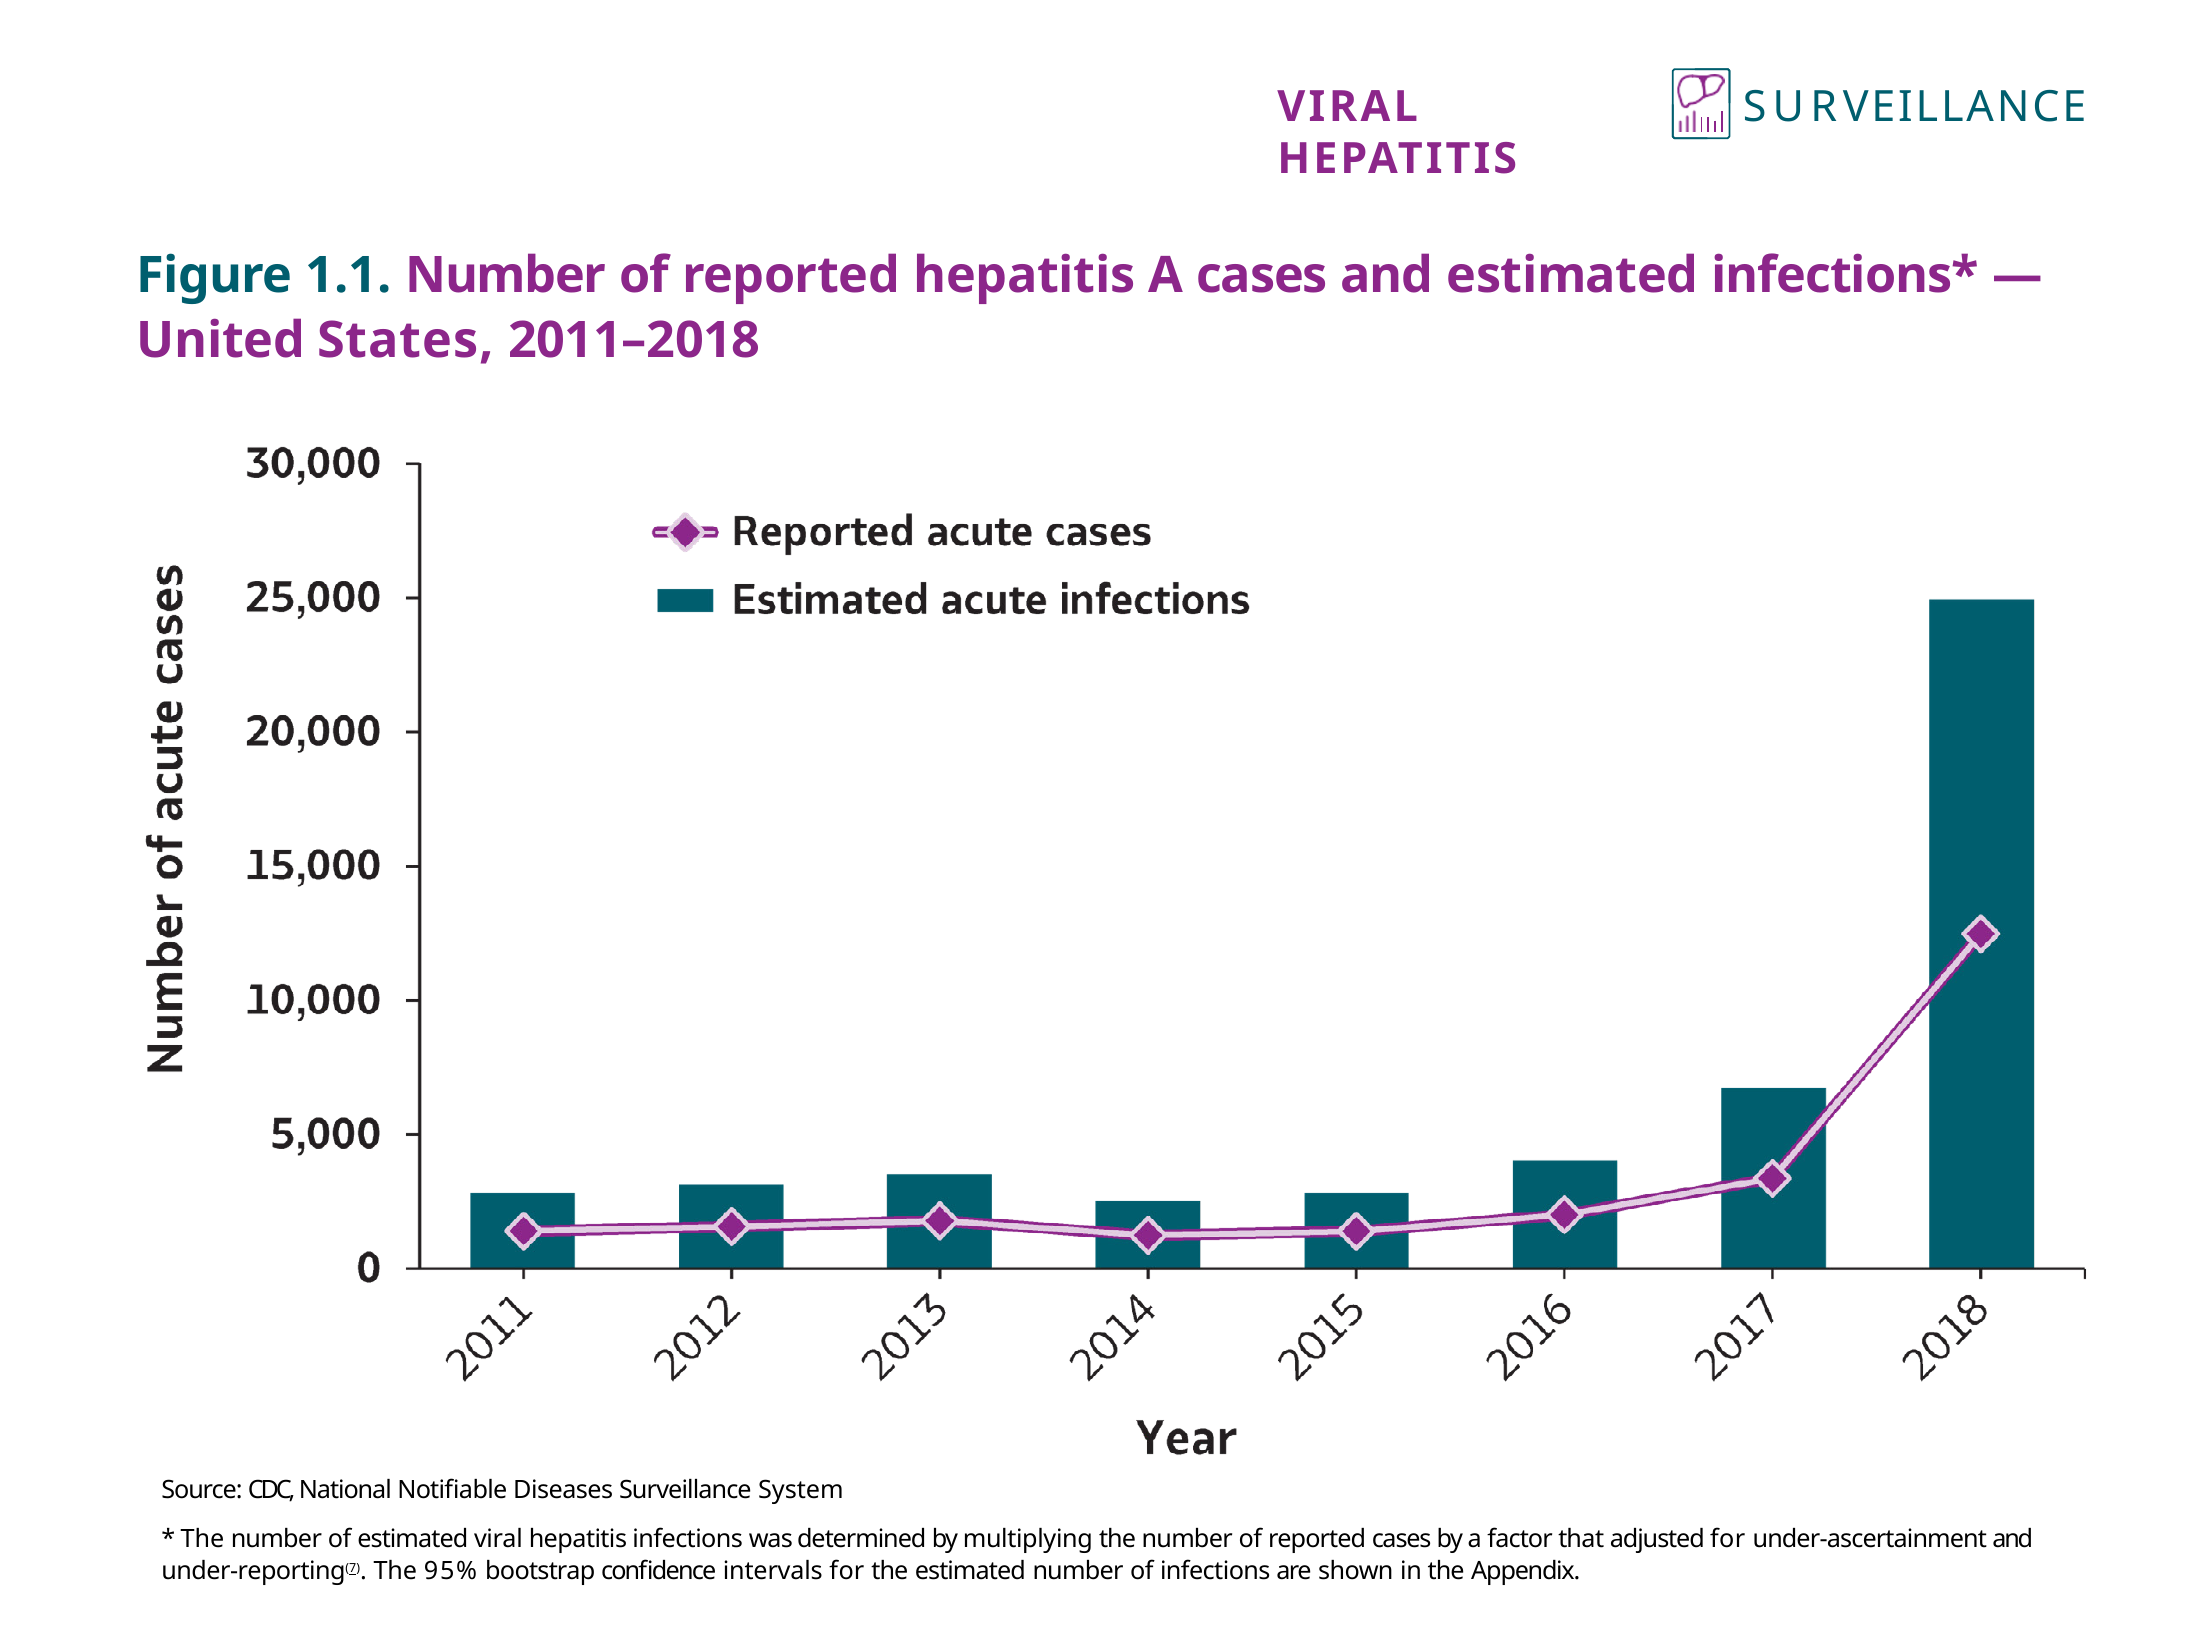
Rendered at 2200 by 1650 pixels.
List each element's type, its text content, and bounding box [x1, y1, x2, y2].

text_box [90, 399, 2110, 1471]
text_box [1672, 69, 1730, 139]
text_box Source: CDC, National Notifiable Diseases Surveillance System * The number of estimated viral hepatitis infections was determined by multiplying the number of reported cases by a factor that adjusted for under-ascertainment and under-reporting(7). The 95% bootstrap confidence intervals for the estimated number of infections are shown in the Appendix. [157, 1470, 2079, 1585]
text_box [1672, 69, 1694, 103]
text_box [1677, 74, 1691, 96]
text_box SURVEILLANCE [1739, 75, 2094, 131]
text_box Figure 1.1. Number of reported hepatitis A cases and estimated infections* — United States, 2011–2018 [133, 234, 2074, 368]
text_box VIRAL HEPATITIS [1273, 75, 1662, 183]
